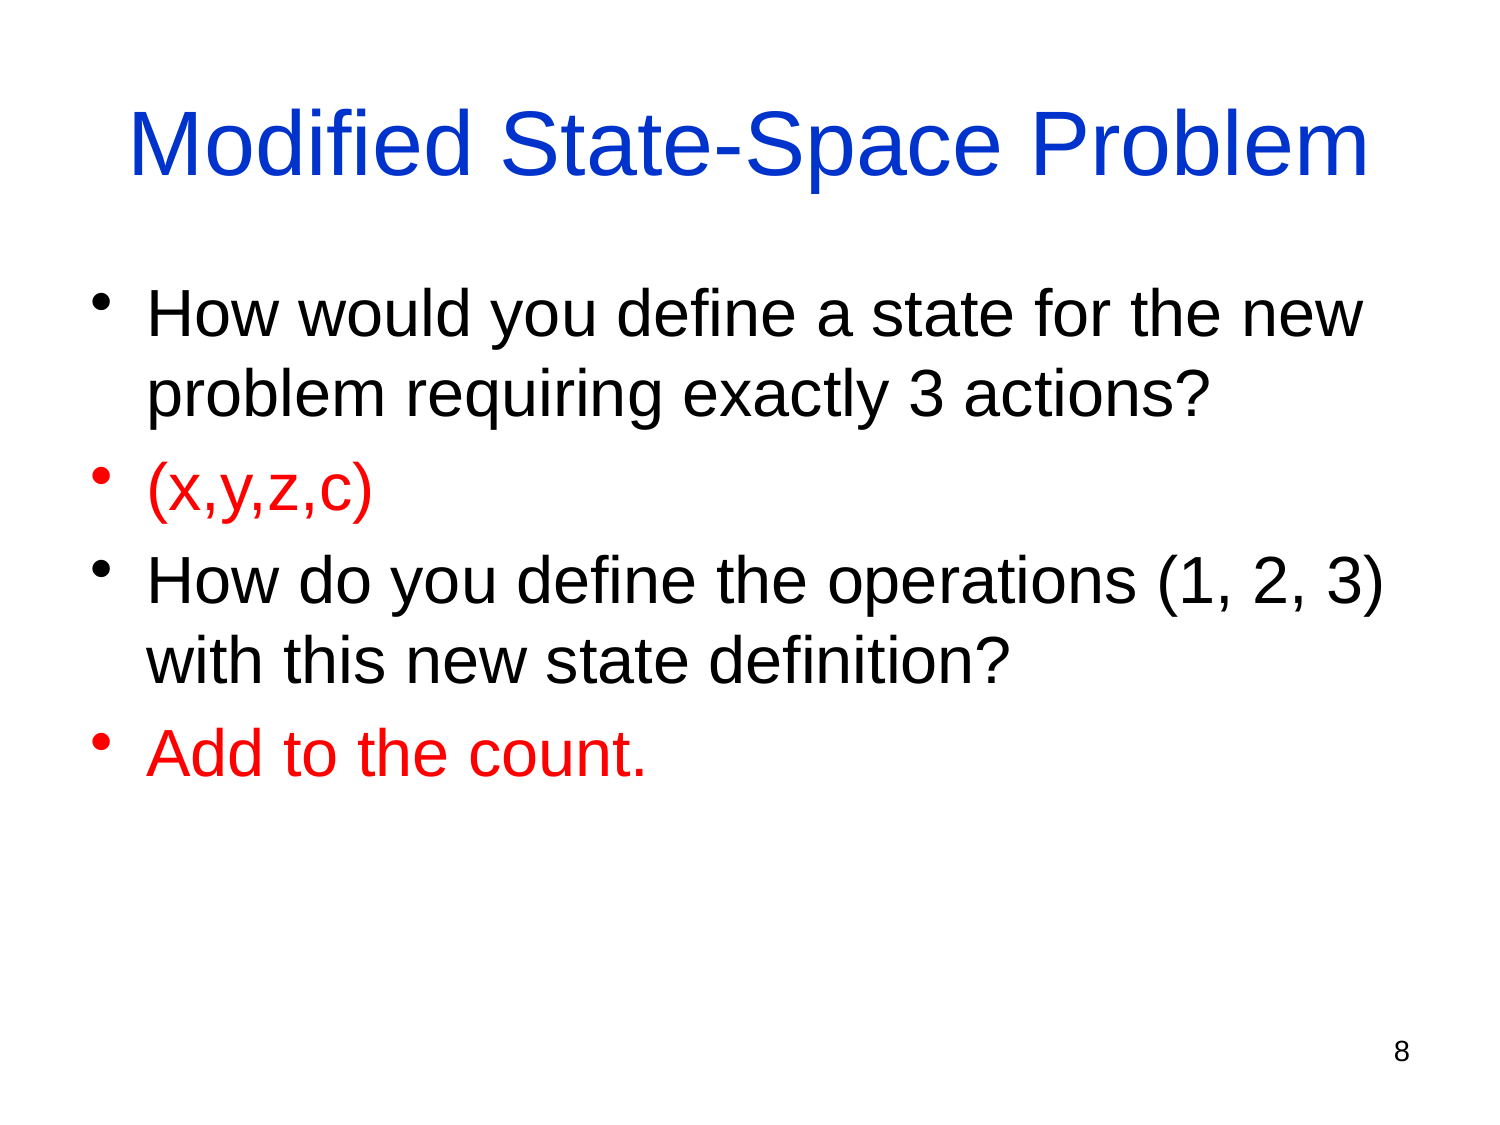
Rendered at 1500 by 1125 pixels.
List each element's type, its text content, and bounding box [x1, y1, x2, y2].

list How would you define a state for the new problem requiring exactly 3 actions? (x,y,z,c) How do you define the operations (1, 2, 3) with this new state definition? Add to the count. [75, 262, 1425, 1005]
slide_number 8 [1074, 1024, 1426, 1103]
title Modified State-Space Problem [75, 45, 1425, 233]
